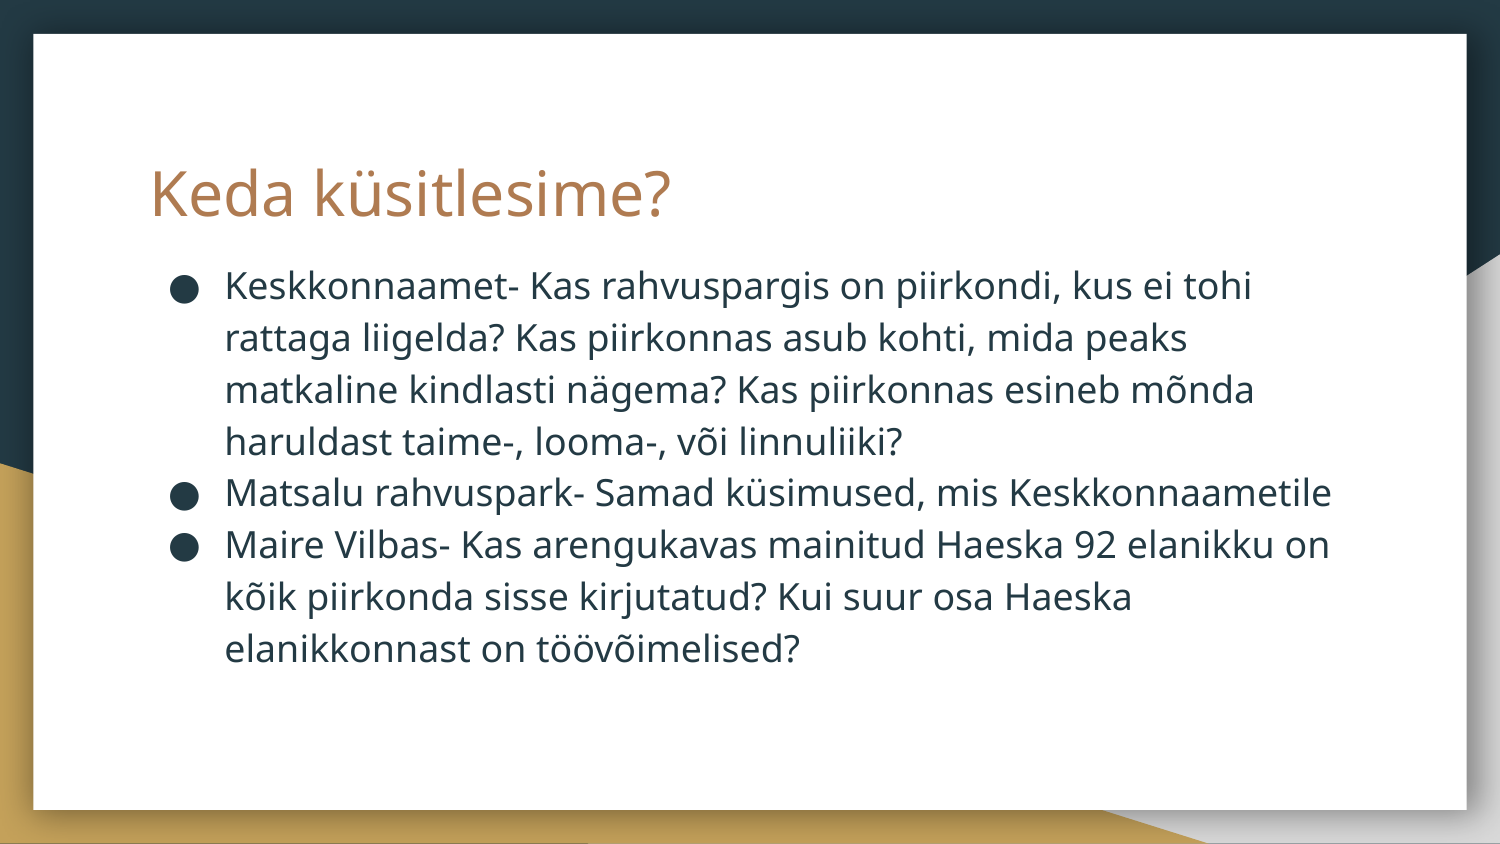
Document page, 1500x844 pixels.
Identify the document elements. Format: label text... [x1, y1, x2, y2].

title Keda küsitlesime? [134, 138, 1366, 240]
list Keskkonnaamet- Kas rahvuspargis on piirkondi, kus ei tohi rattaga liigelda? Kas piirkonnas asub kohti, mida peaks matkaline kindlasti nägema? Kas piirkonnas esineb mõnda haruldast taime-, looma-, või linnuliiki? Matsalu rahvuspark- Samad küsimused, mis Keskkonnaametile Maire Vilbas- Kas arengukavas mainitud Haeska 92 elanikku on kõik piirkonda sisse kirjutatud? Kui suur osa Haeska elanikkonnast on töövõimelised? [134, 240, 1366, 729]
